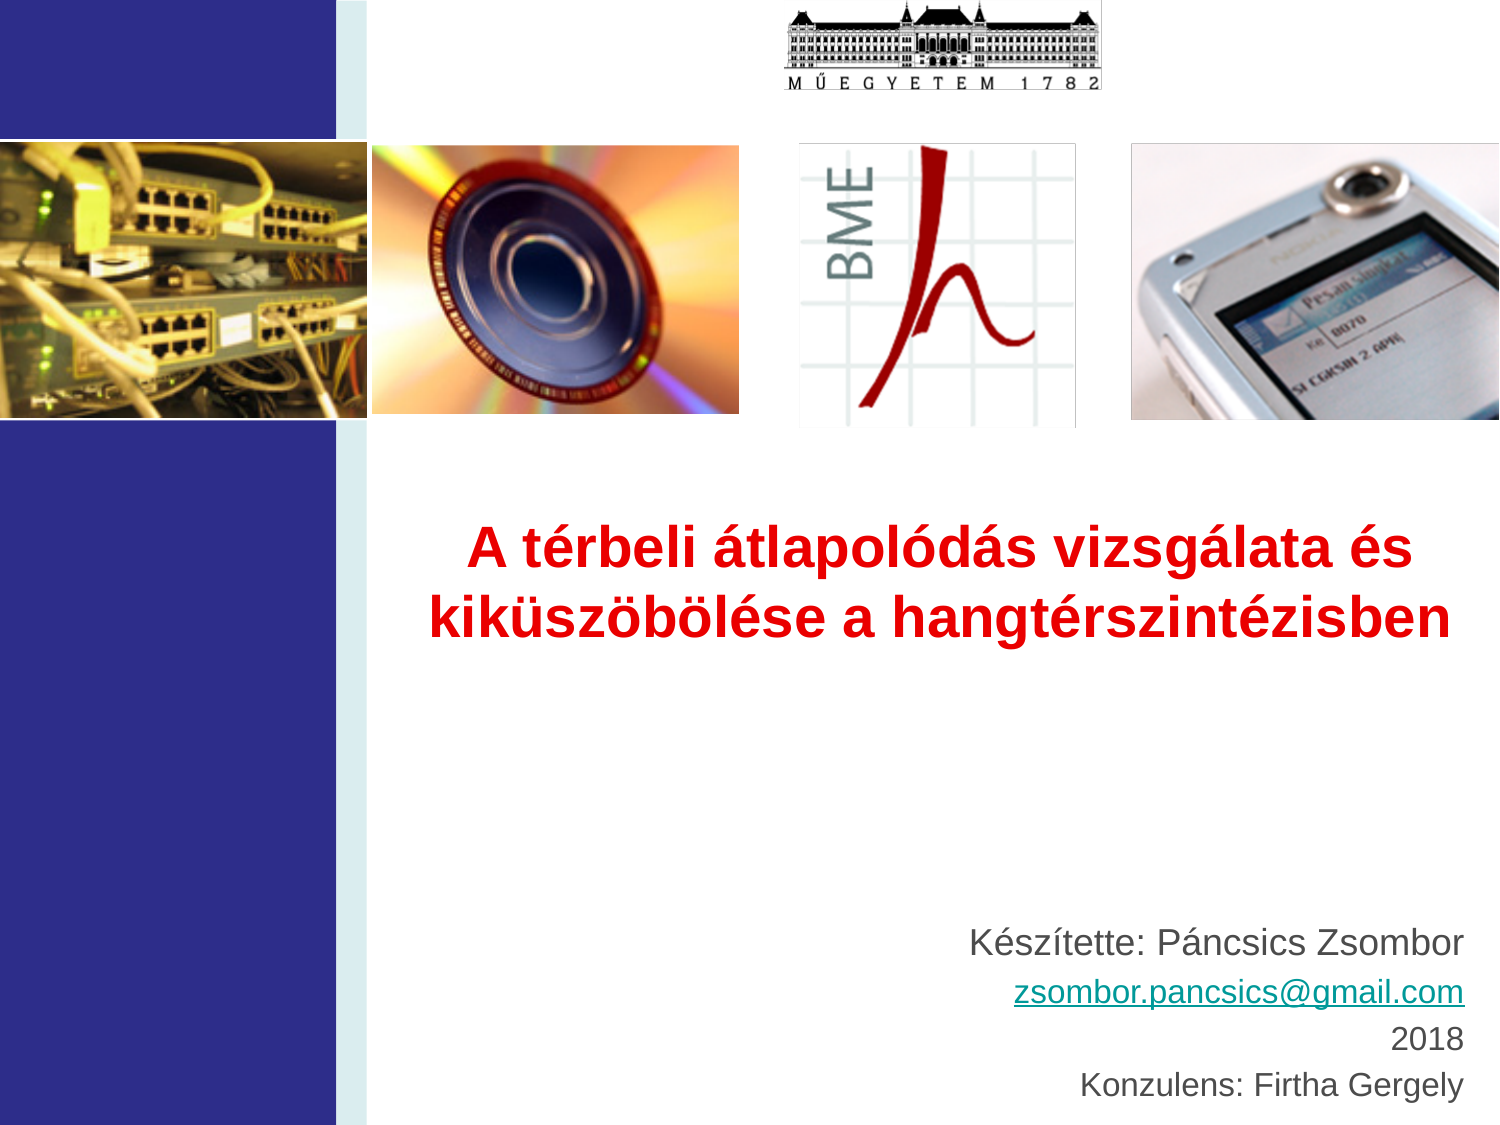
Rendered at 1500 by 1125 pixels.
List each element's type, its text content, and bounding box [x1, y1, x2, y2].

picture [783, 0, 1500, 429]
picture [0, 142, 367, 418]
picture [372, 146, 739, 414]
title A térbeli átlapolódás vizsgálata és kiküszöbölése a hangtérszintézisben [381, 516, 1500, 712]
text_box Készítette: Páncsics Zsombor zsombor.pancsics@gmail.com 2018 Konzulens: Firtha Gergely [656, 860, 1480, 1059]
